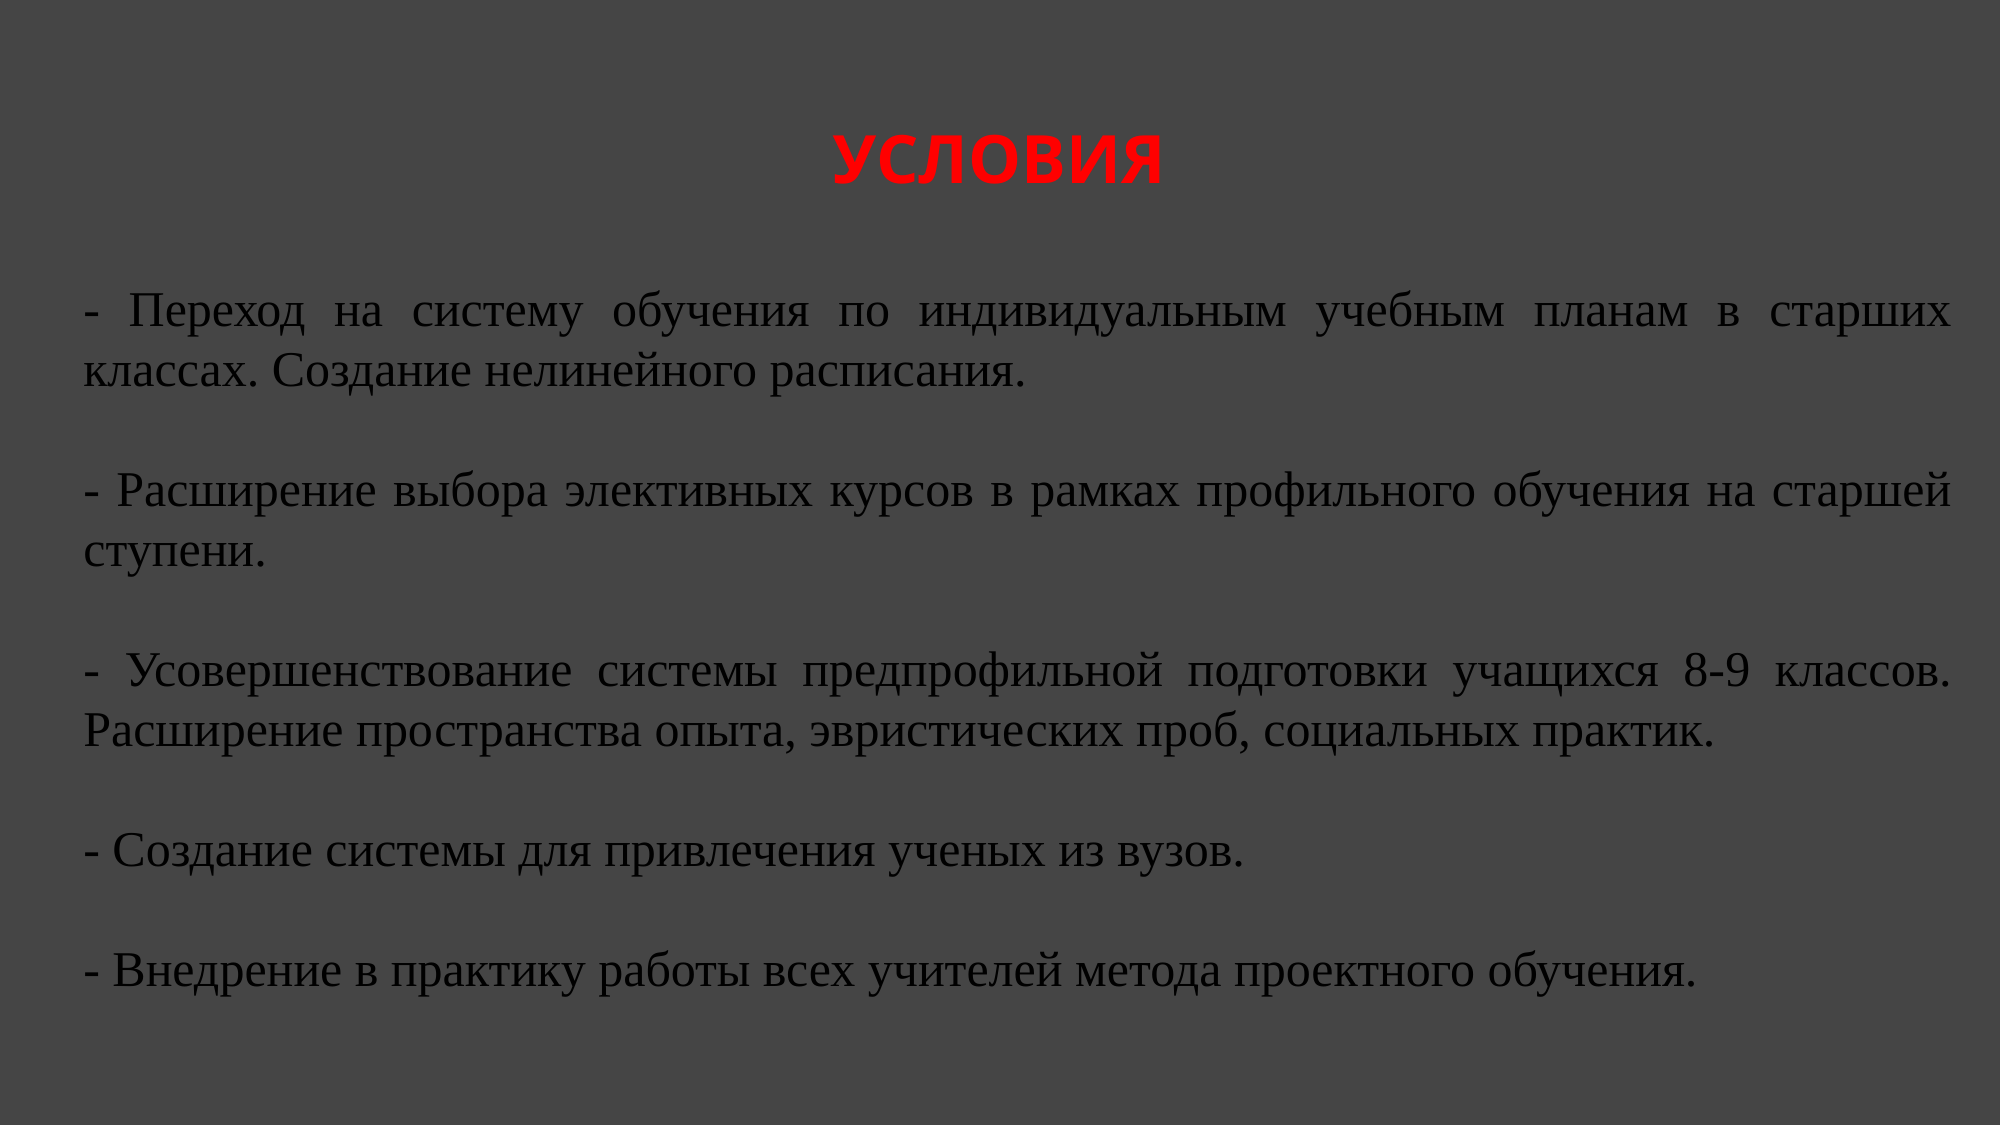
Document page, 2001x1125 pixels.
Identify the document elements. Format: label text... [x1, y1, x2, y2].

list - Переход на систему обучения по индивидуальным учебным планам в старших классах. Создание нелинейного расписания. - Расширение выбора элективных курсов в рамках профильного обучения на старшей ступени. - Усовершенствование системы предпрофильной подготовки учащихся 8-9 классов. Расширение пространства опыта, эвристических проб, социальных практик. - Создание системы для привлечения ученых из вузов. - Внедрение в практику работы всех учителей метода проектного обучения. [30, 268, 1968, 1017]
title условия [149, 99, 1849, 224]
